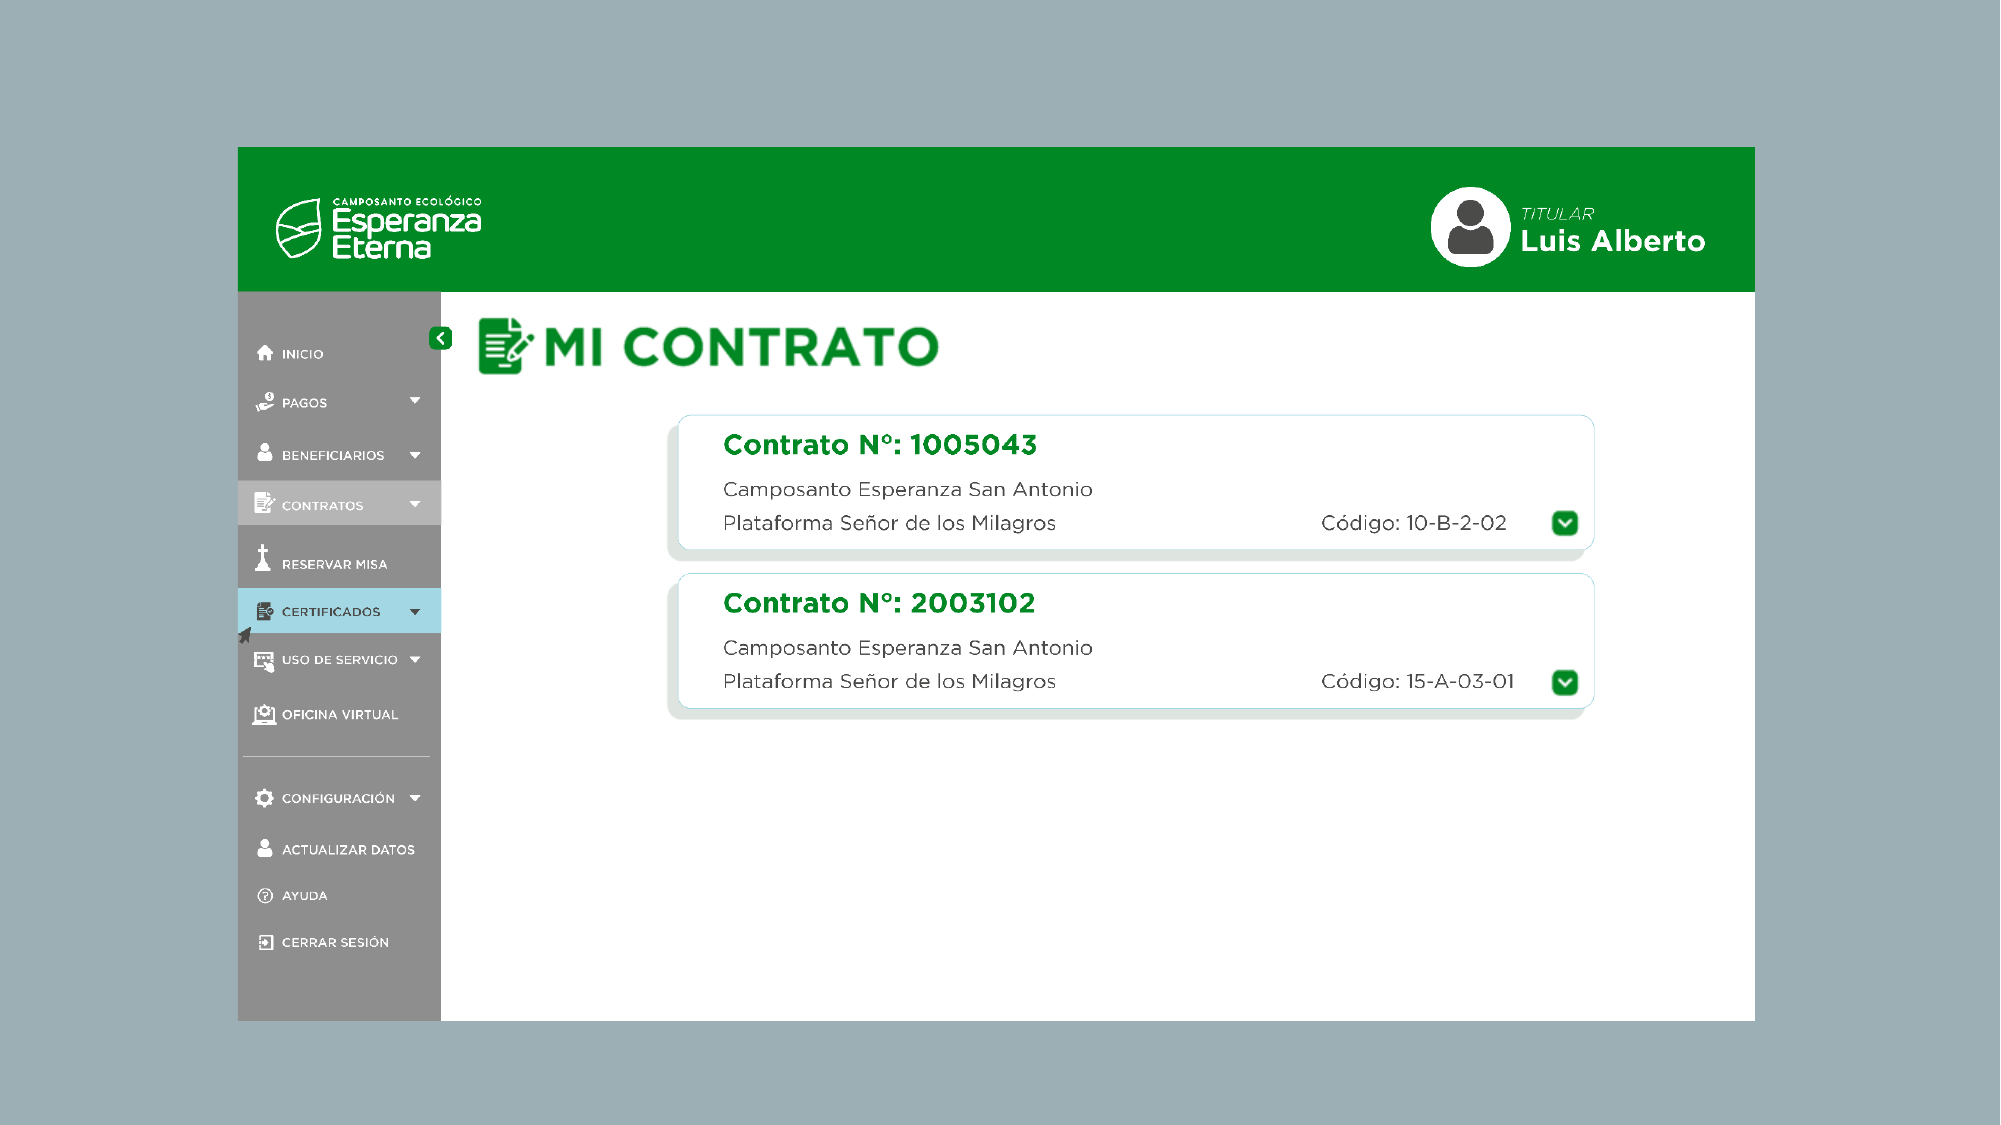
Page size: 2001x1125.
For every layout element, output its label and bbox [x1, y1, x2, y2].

picture [237, 147, 1755, 1021]
